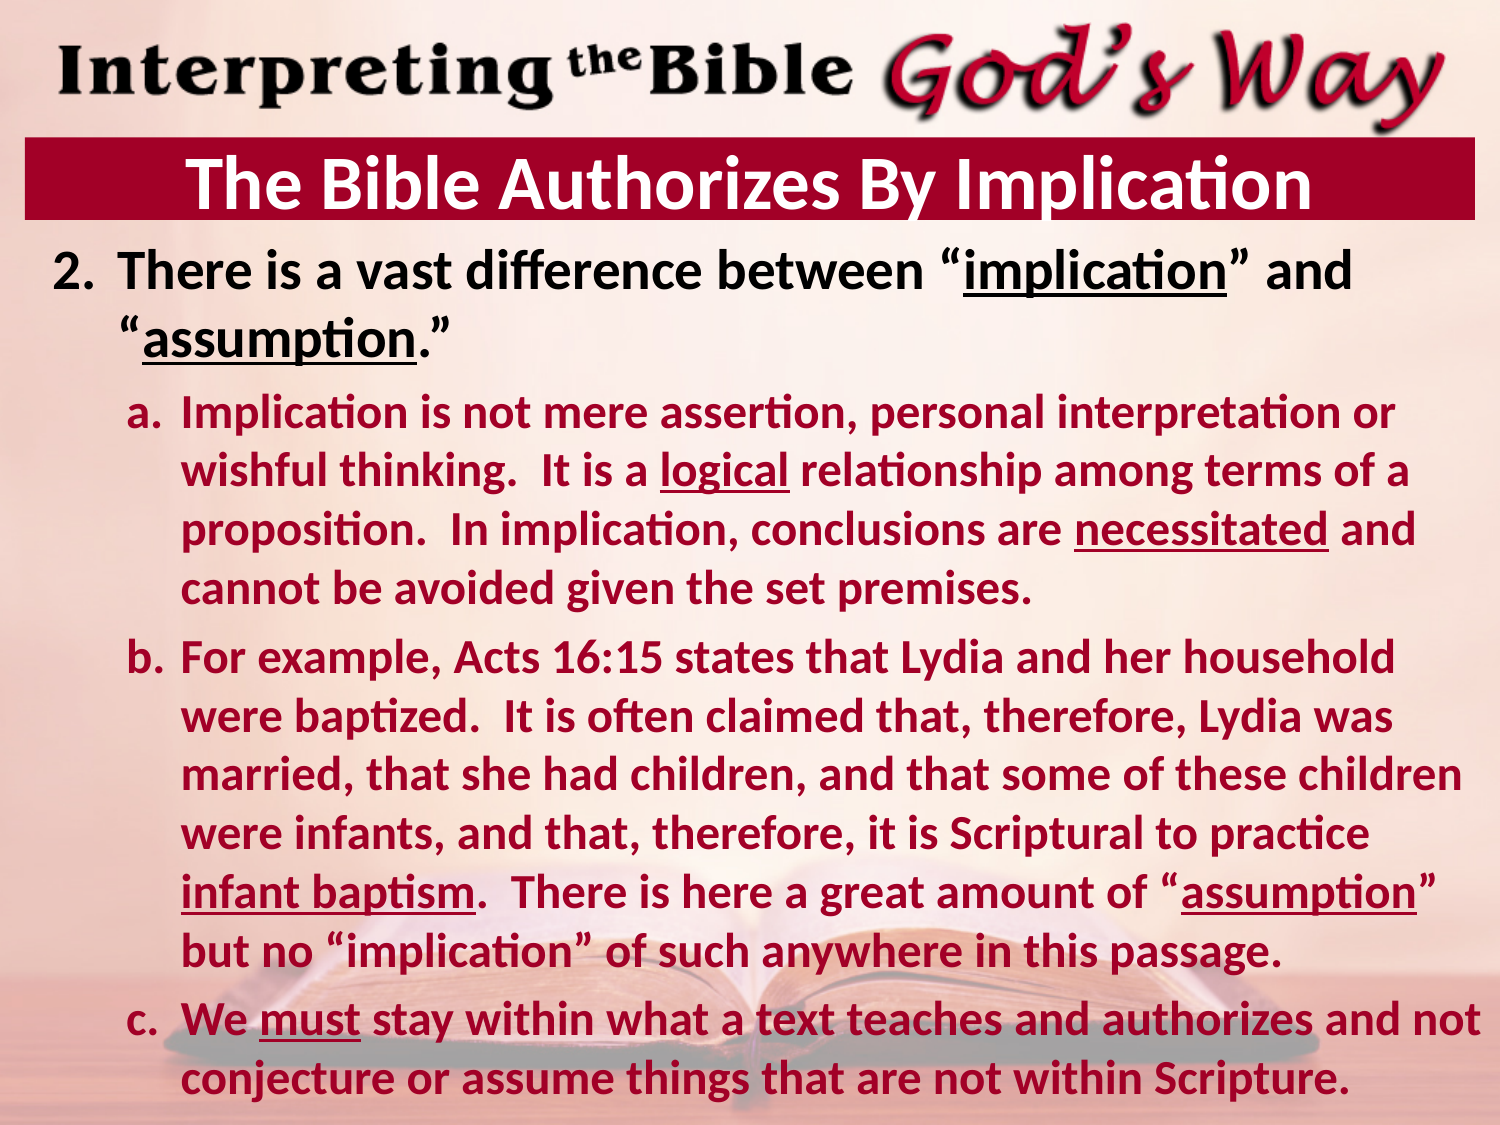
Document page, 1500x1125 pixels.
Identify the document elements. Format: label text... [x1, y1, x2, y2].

list There is a vast difference between “implication” and “assumption.” Implication is not mere assertion, personal interpretation or wishful thinking. It is a logical relationship among terms of a proposition. In implication, conclusions are necessitated and cannot be avoided given the set premises. For example, Acts 16:15 states that Lydia and her household were baptized. It is often claimed that, therefore, Lydia was married, that she had children, and that some of these children were infants, and that, therefore, it is Scriptural to practice infant baptism. There is here a great amount of “assumption” but no “implication” of such anywhere in this passage. We must stay within what a text teaches and authorizes and not conjecture or assume things that are not within Scripture. [37, 224, 1500, 1125]
title The Bible Authorizes By Implication [24, 137, 1475, 220]
picture [0, 0, 1500, 1125]
